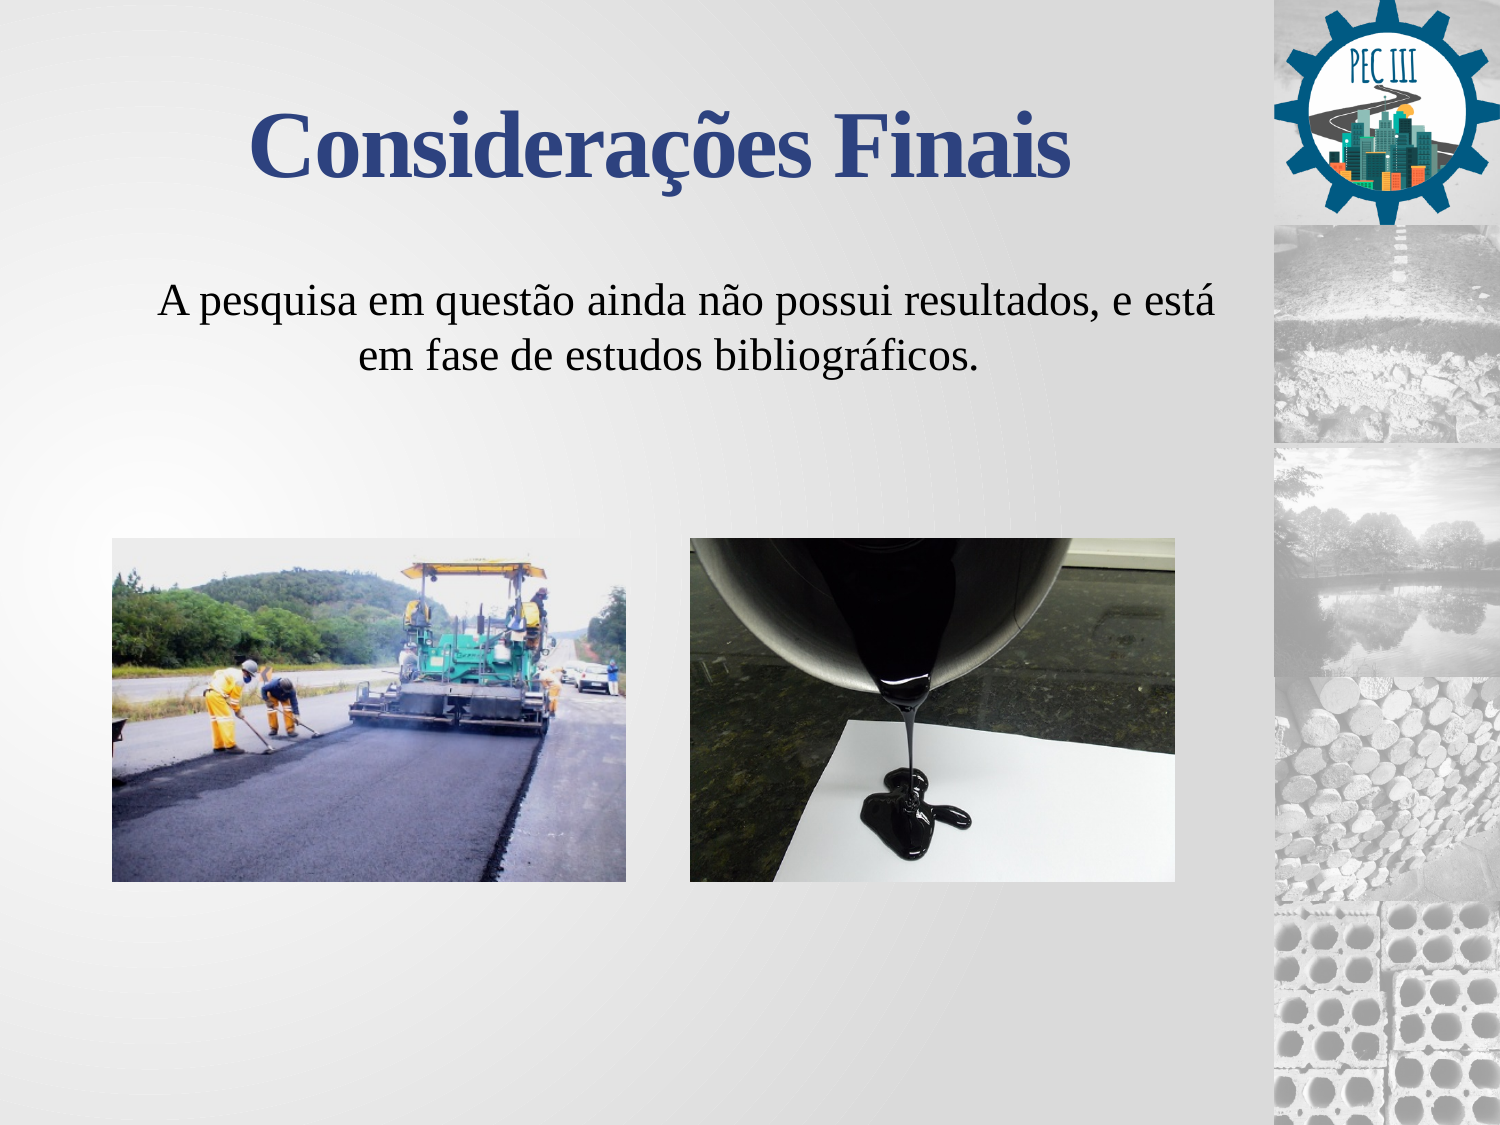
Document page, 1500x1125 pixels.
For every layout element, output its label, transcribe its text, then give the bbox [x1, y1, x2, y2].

picture [111, 538, 627, 882]
picture [1396, 0, 1500, 104]
list A pesquisa em questão ainda não possui resultados, e está em fase de estudos bibliográficos. [75, 262, 1247, 1050]
picture [1273, 0, 1500, 1125]
picture [690, 538, 1175, 882]
title Considerações Finais [75, 45, 1247, 233]
picture [1309, 33, 1465, 190]
